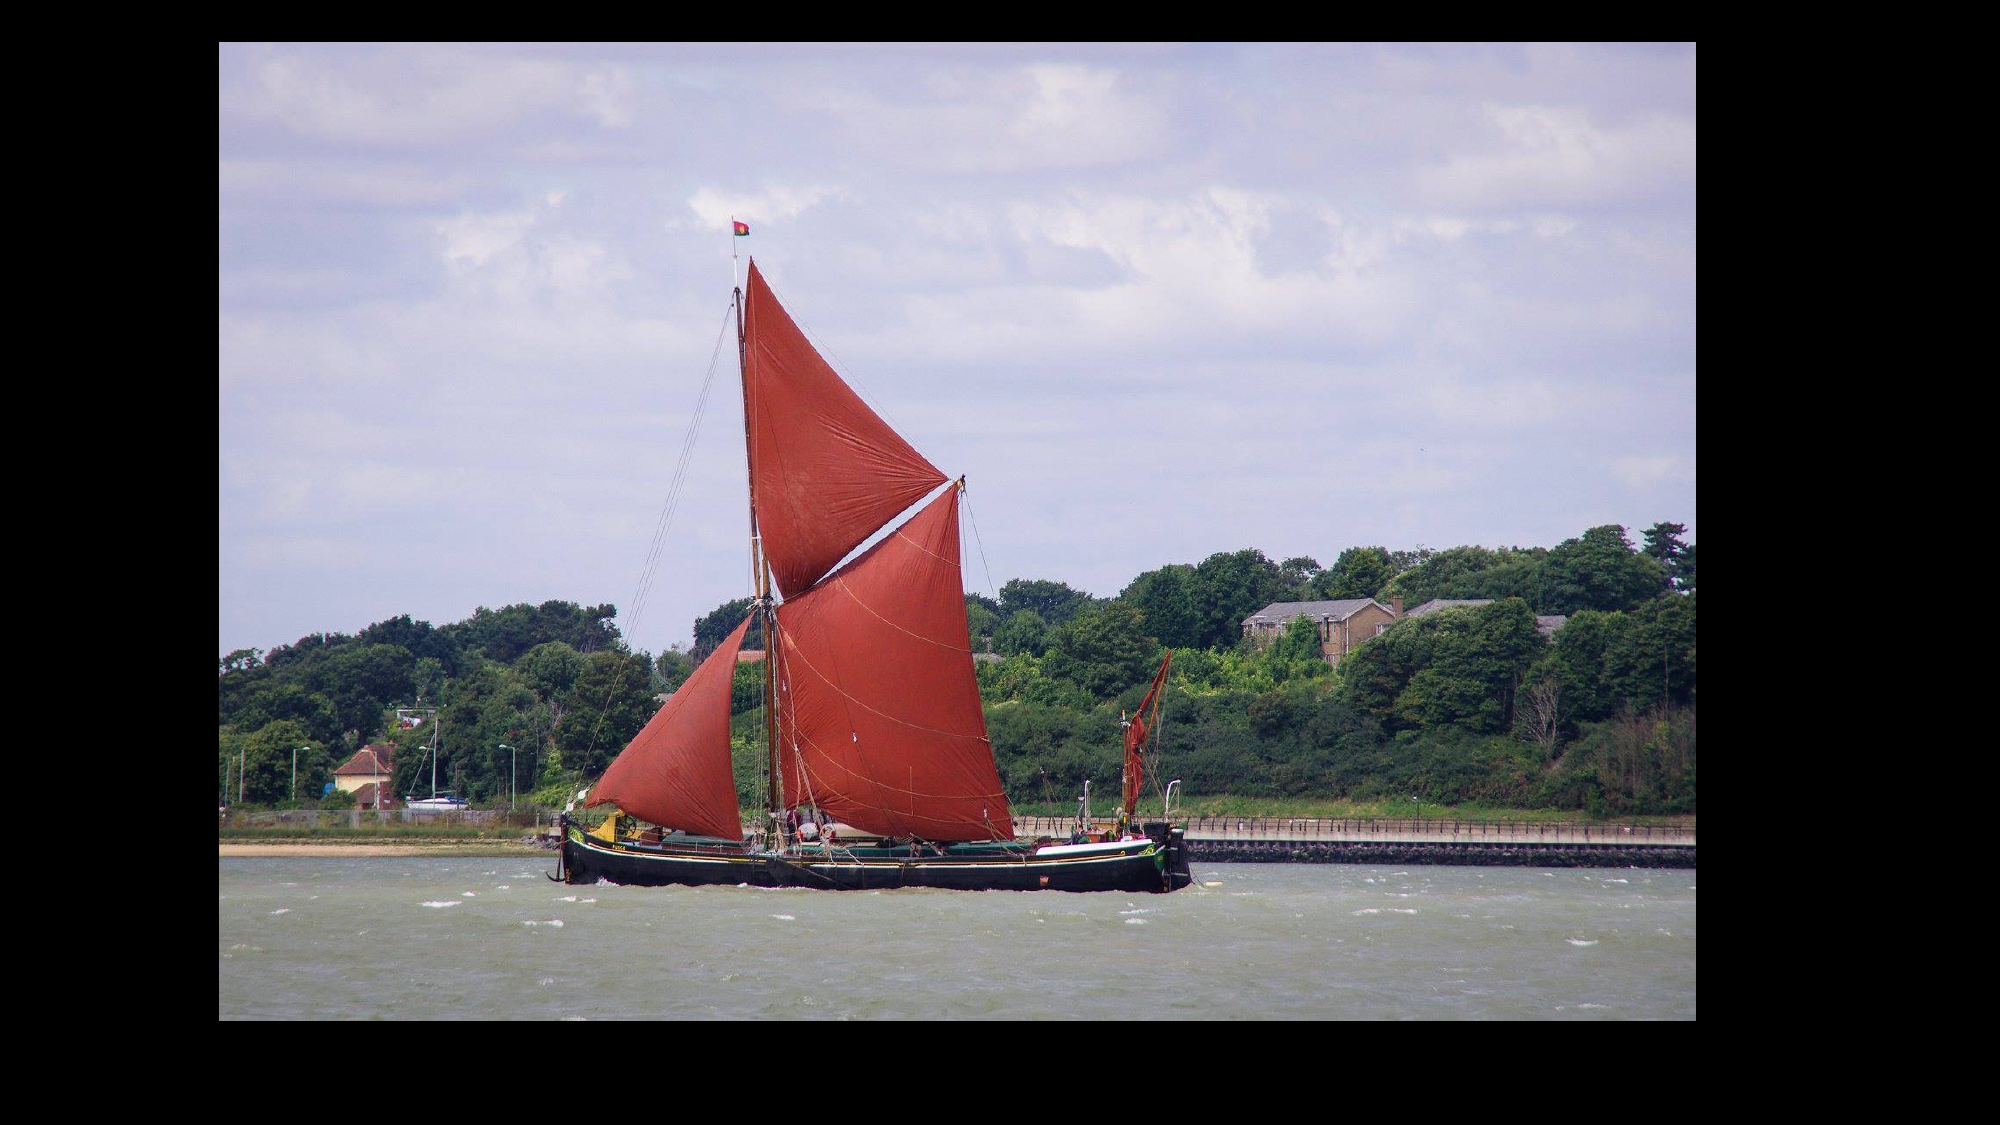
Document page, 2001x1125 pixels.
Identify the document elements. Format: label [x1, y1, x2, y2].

picture [219, 42, 1696, 1021]
